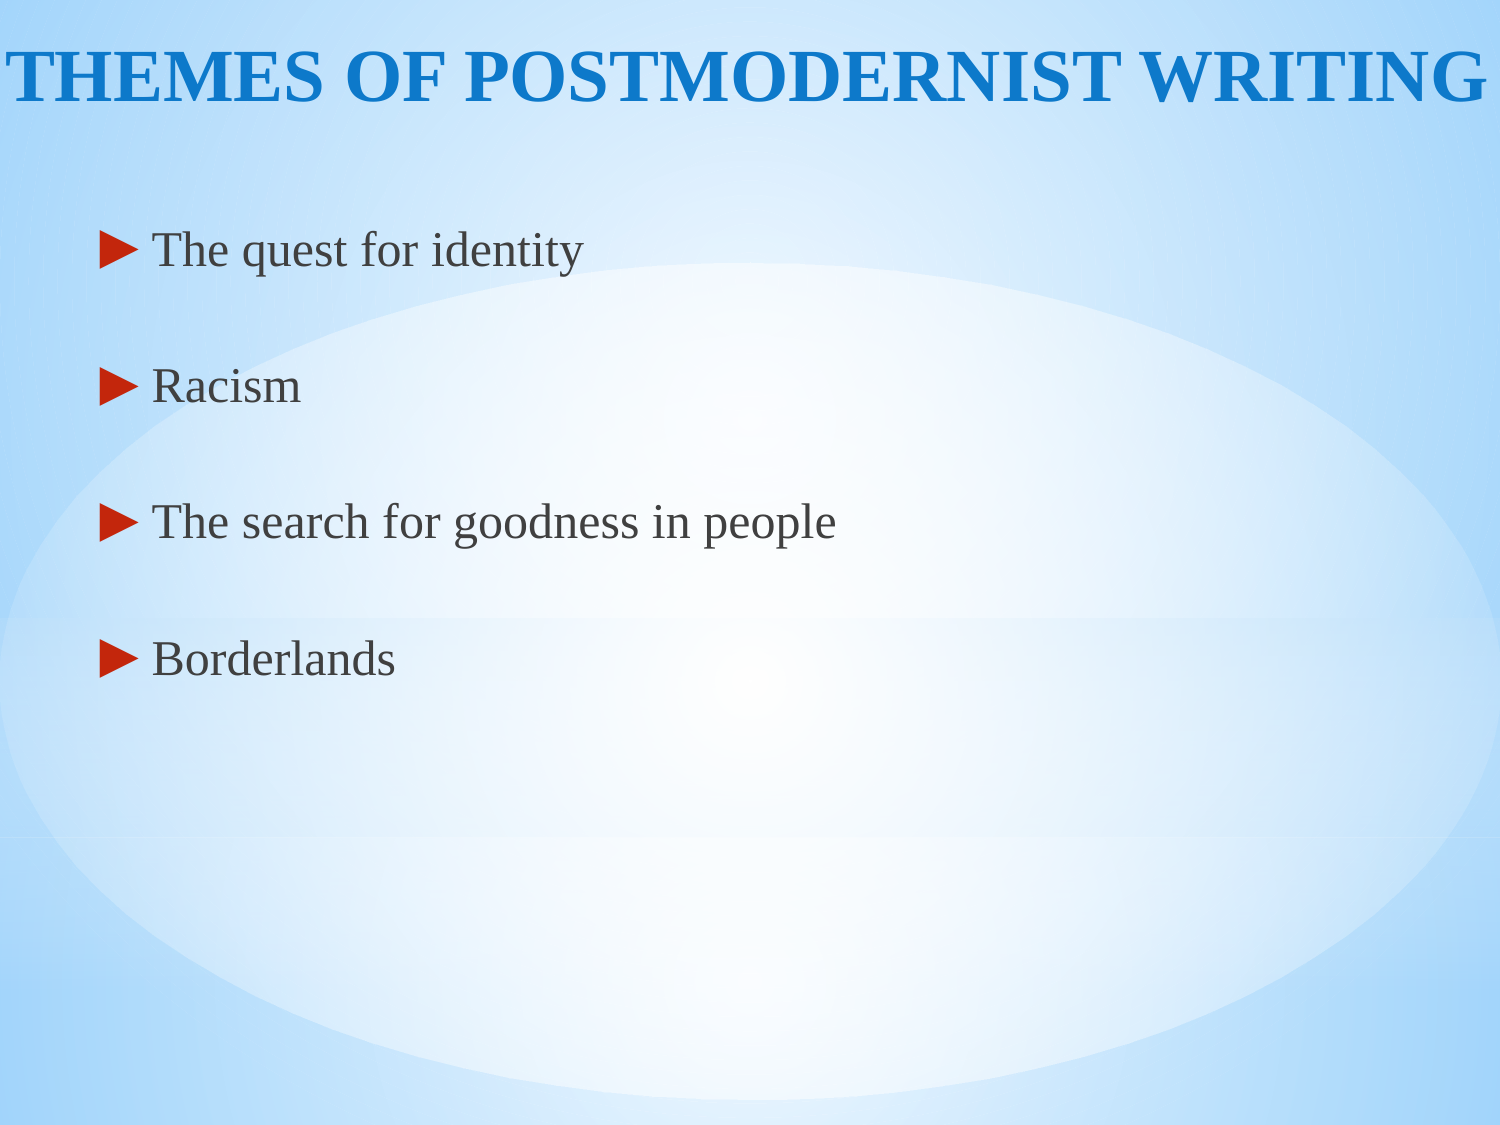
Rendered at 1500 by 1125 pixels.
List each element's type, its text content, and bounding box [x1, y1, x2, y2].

list The quest for identity Racism The search for goodness in people Borderlands [64, 149, 1478, 1012]
title THEMES OF POSTMODERNIST WRITING [0, 19, 1500, 207]
